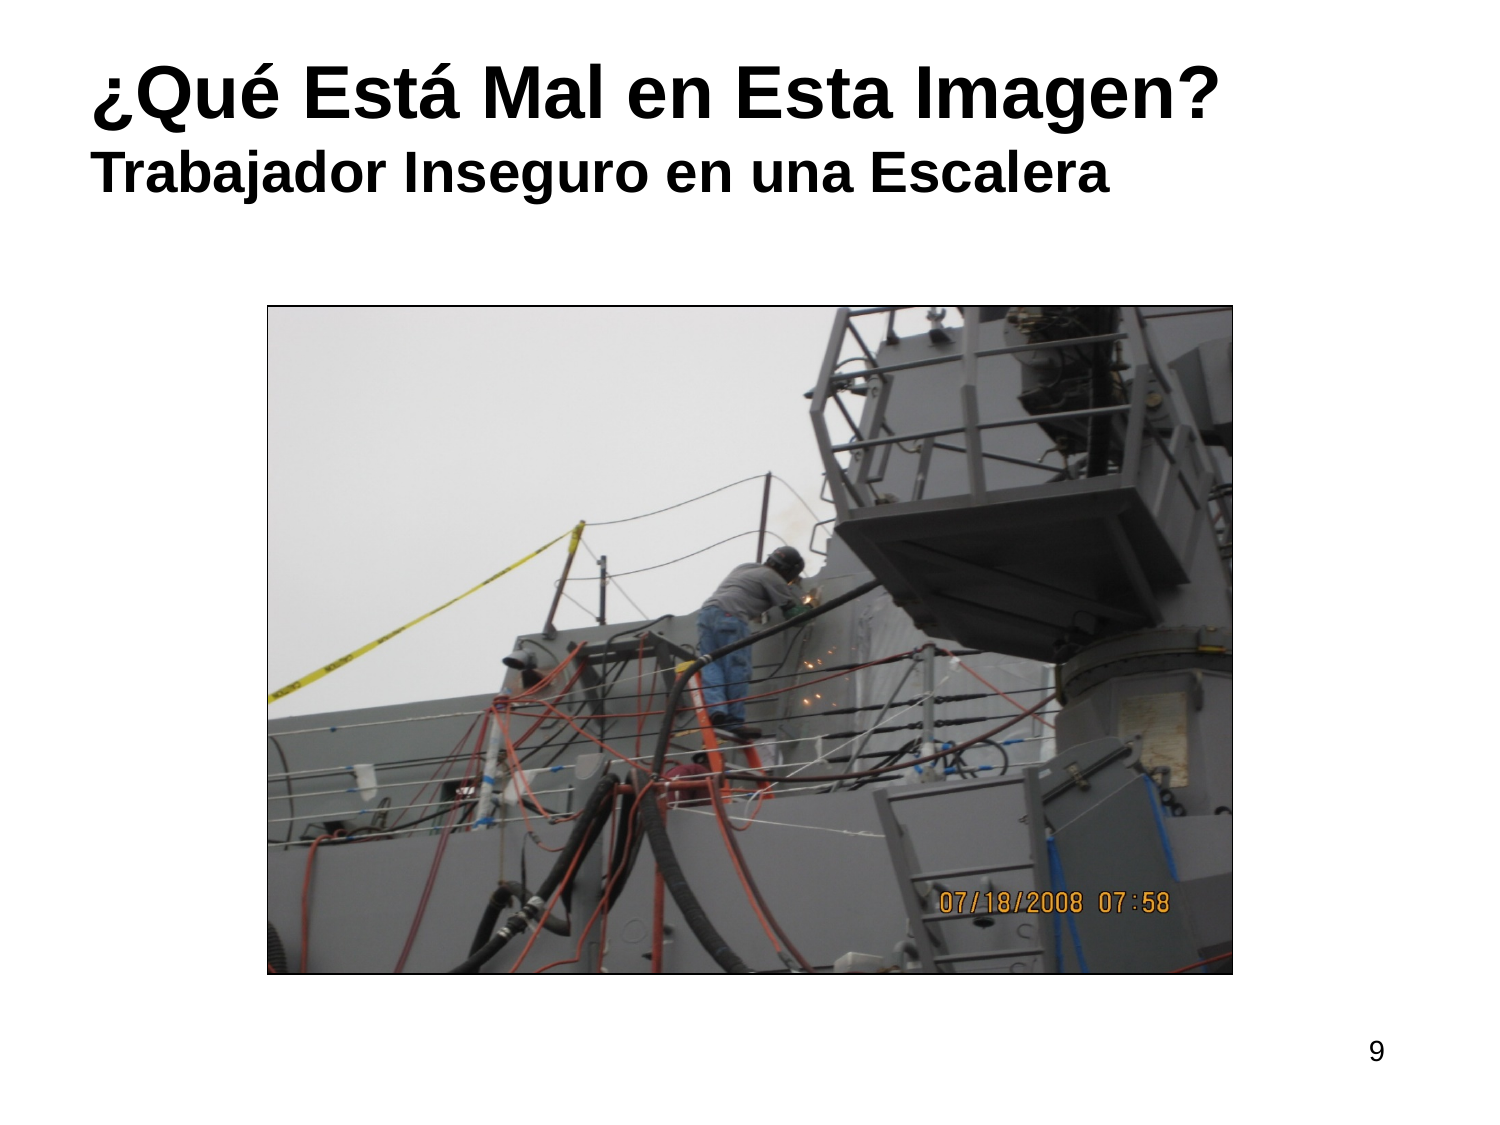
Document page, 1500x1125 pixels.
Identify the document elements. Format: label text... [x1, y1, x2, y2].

title ¿Qué Está Mal en Esta Imagen? Trabajador Inseguro en una Escalera [75, 75, 1425, 263]
slide_number 9 [1074, 1024, 1401, 1103]
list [267, 306, 1232, 974]
